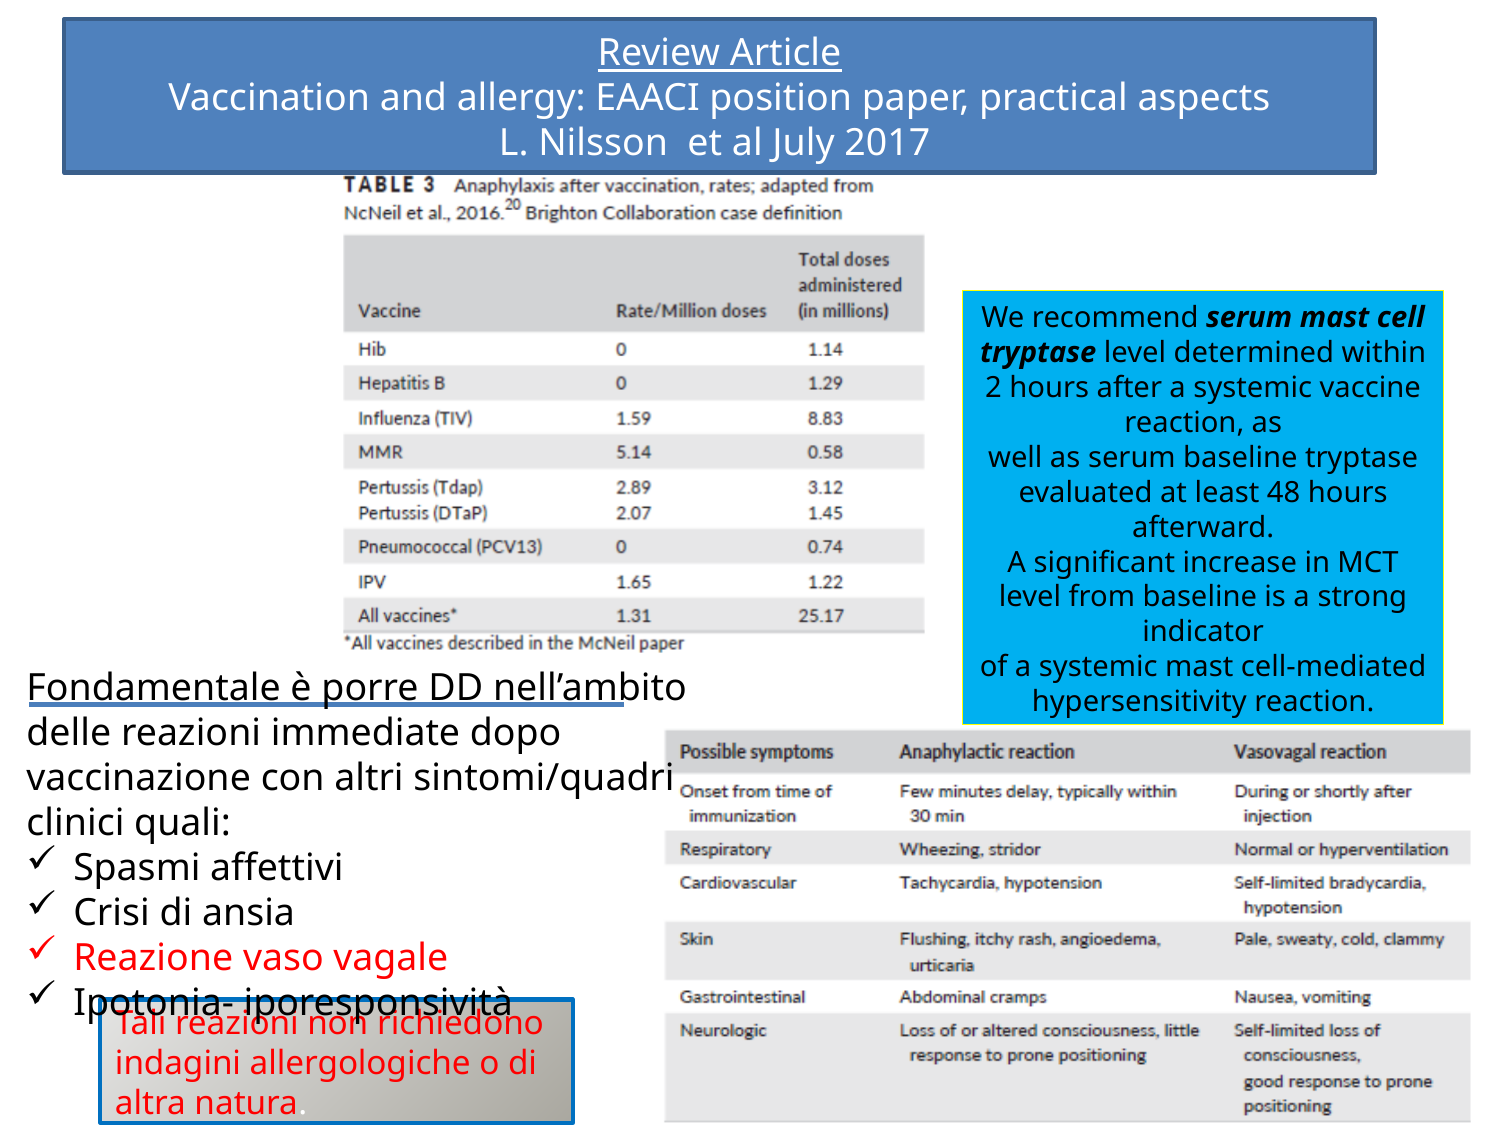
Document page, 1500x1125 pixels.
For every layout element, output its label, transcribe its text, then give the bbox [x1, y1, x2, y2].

text_box We recommend serum mast cell tryptase level determined within 2 hours after a systemic vaccine reaction, as well as serum baseline tryptase evaluated at least 48 hours afterward. A significant increase in MCT level from baseline is a strong indicator of a systemic mast cell-mediated hypersensitivity reaction. [962, 290, 1444, 714]
text_box Tali reazioni non richiedono indagini allergologiche o di altra natura. [98, 1031, 575, 1125]
picture [330, 172, 942, 656]
text_box Review Article Vaccination and allergy: EAACI position paper, practical aspects L. Nilsson et al July 2017 [62, 17, 1377, 175]
text_box Fondamentale è porre DD nell’ambito delle reazioni immediate dopo vaccinazione con altri sintomi/quadri clinici quali: Spasmi affettivi Crisi di ansia Reazione vaso vagale Ipotonia- iporesponsività [11, 655, 724, 1031]
picture [635, 715, 1471, 1125]
